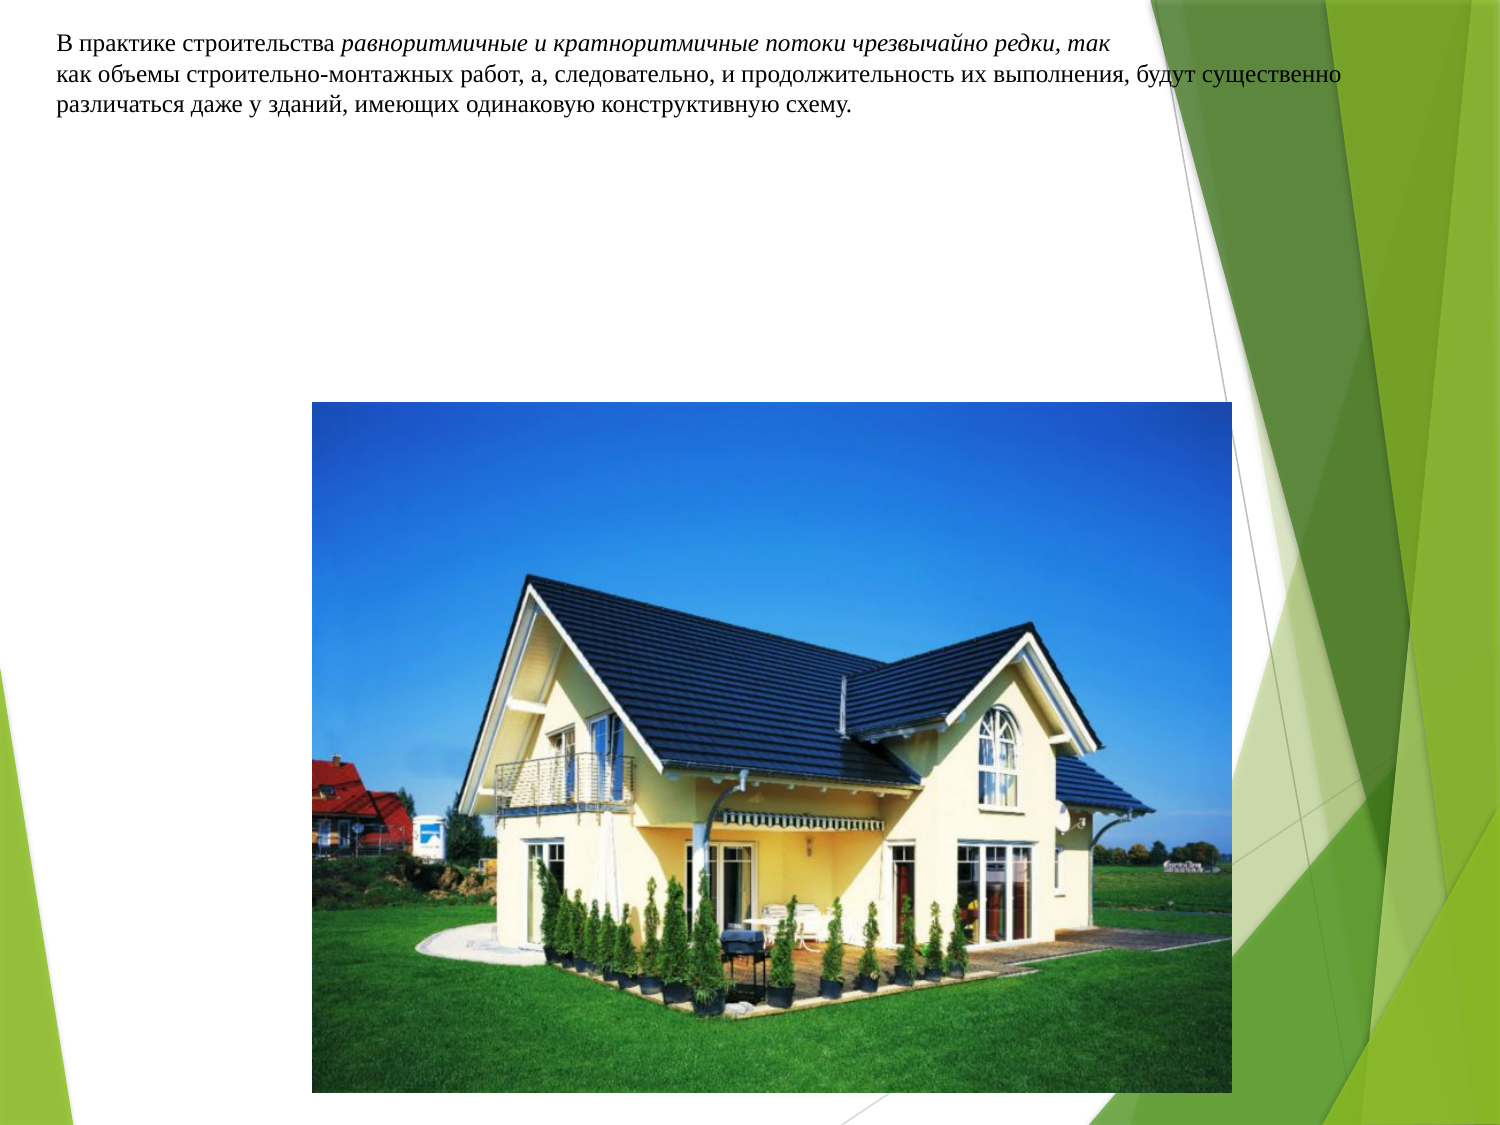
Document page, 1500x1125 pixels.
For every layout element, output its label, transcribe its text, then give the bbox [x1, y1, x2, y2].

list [312, 402, 1233, 1093]
title В практике строительства равноритмичные и кратноритмичные потоки чрезвычайно редки, так как объемы строительно-монтажных работ, а, следовательно, и продолжительность их выполнения, будут существенно различаться даже у зданий, имеющих одинаковую конструктивную схему. [41, 19, 1392, 207]
